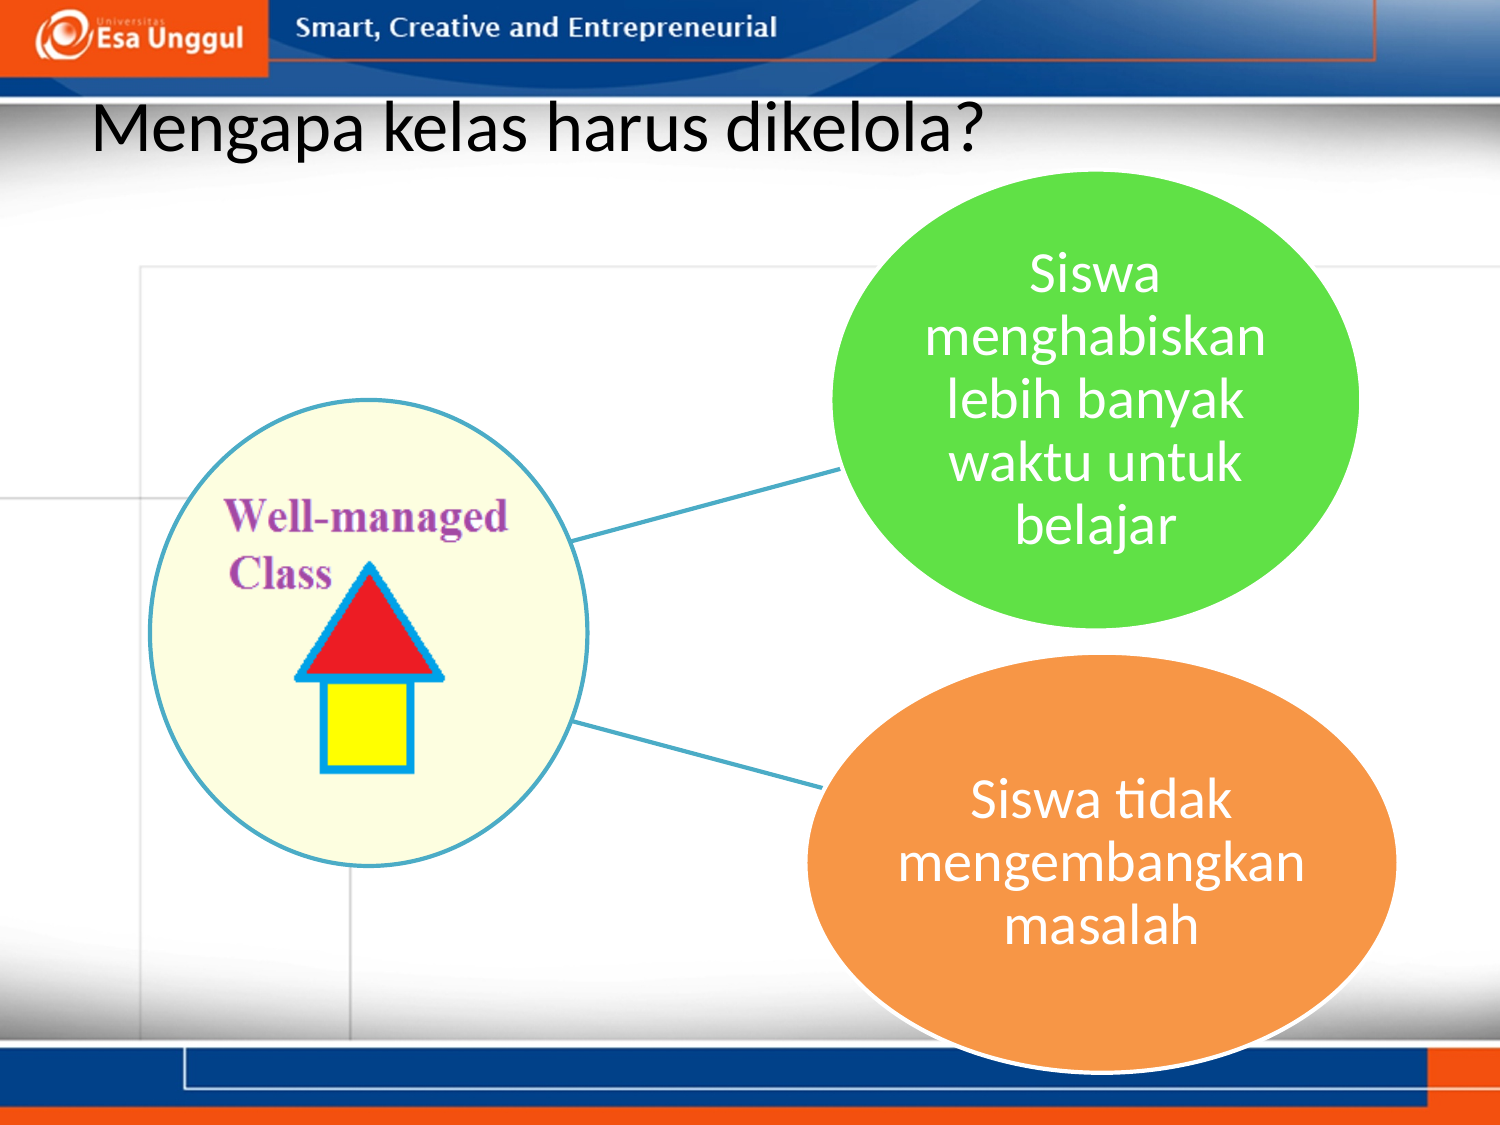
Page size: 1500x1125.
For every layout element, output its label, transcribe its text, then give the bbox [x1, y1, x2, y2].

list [49, 249, 1401, 993]
picture [0, 0, 1500, 1125]
title Mengapa kelas harus dikelola? [75, 45, 1138, 200]
